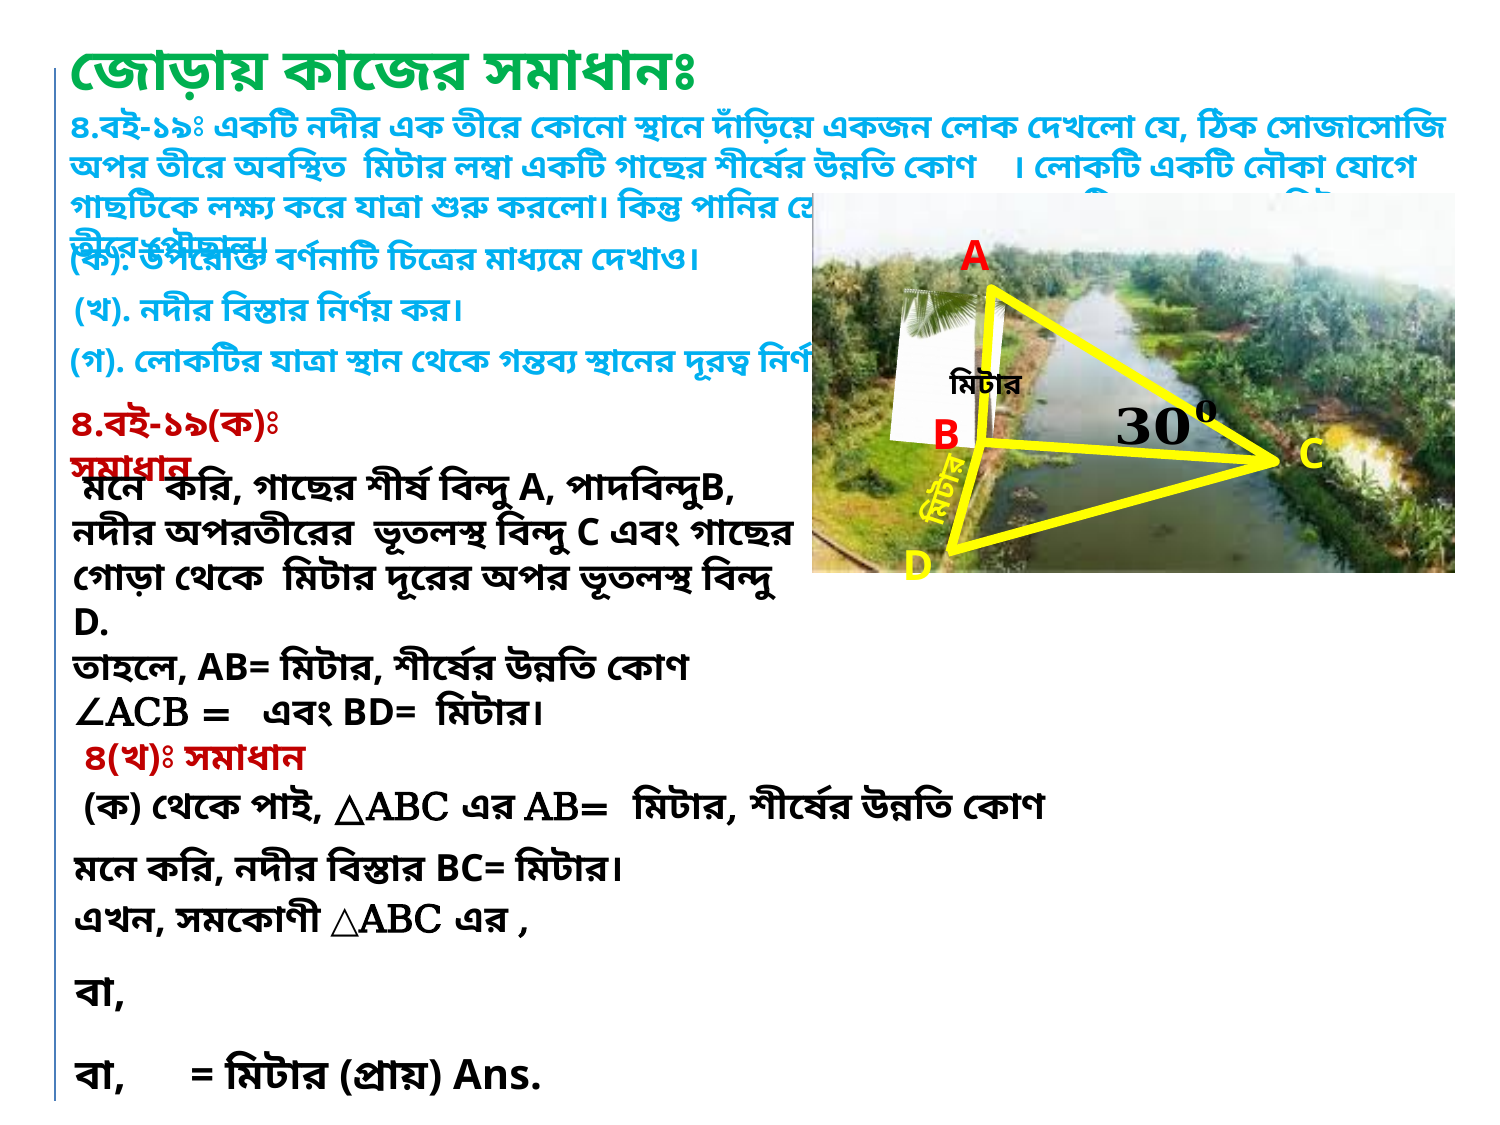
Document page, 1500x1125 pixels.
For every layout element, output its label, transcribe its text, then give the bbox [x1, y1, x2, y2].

text_box জোড়ায় কাজের সমাধানঃ [54, 24, 1500, 96]
text_box ৪.বই-১৯(ক)⦂ সমাধান [59, 396, 425, 497]
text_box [59, 97, 1500, 389]
text_box ৪(খ)⦂ সমাধান [59, 725, 1500, 786]
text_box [812, 193, 1455, 598]
